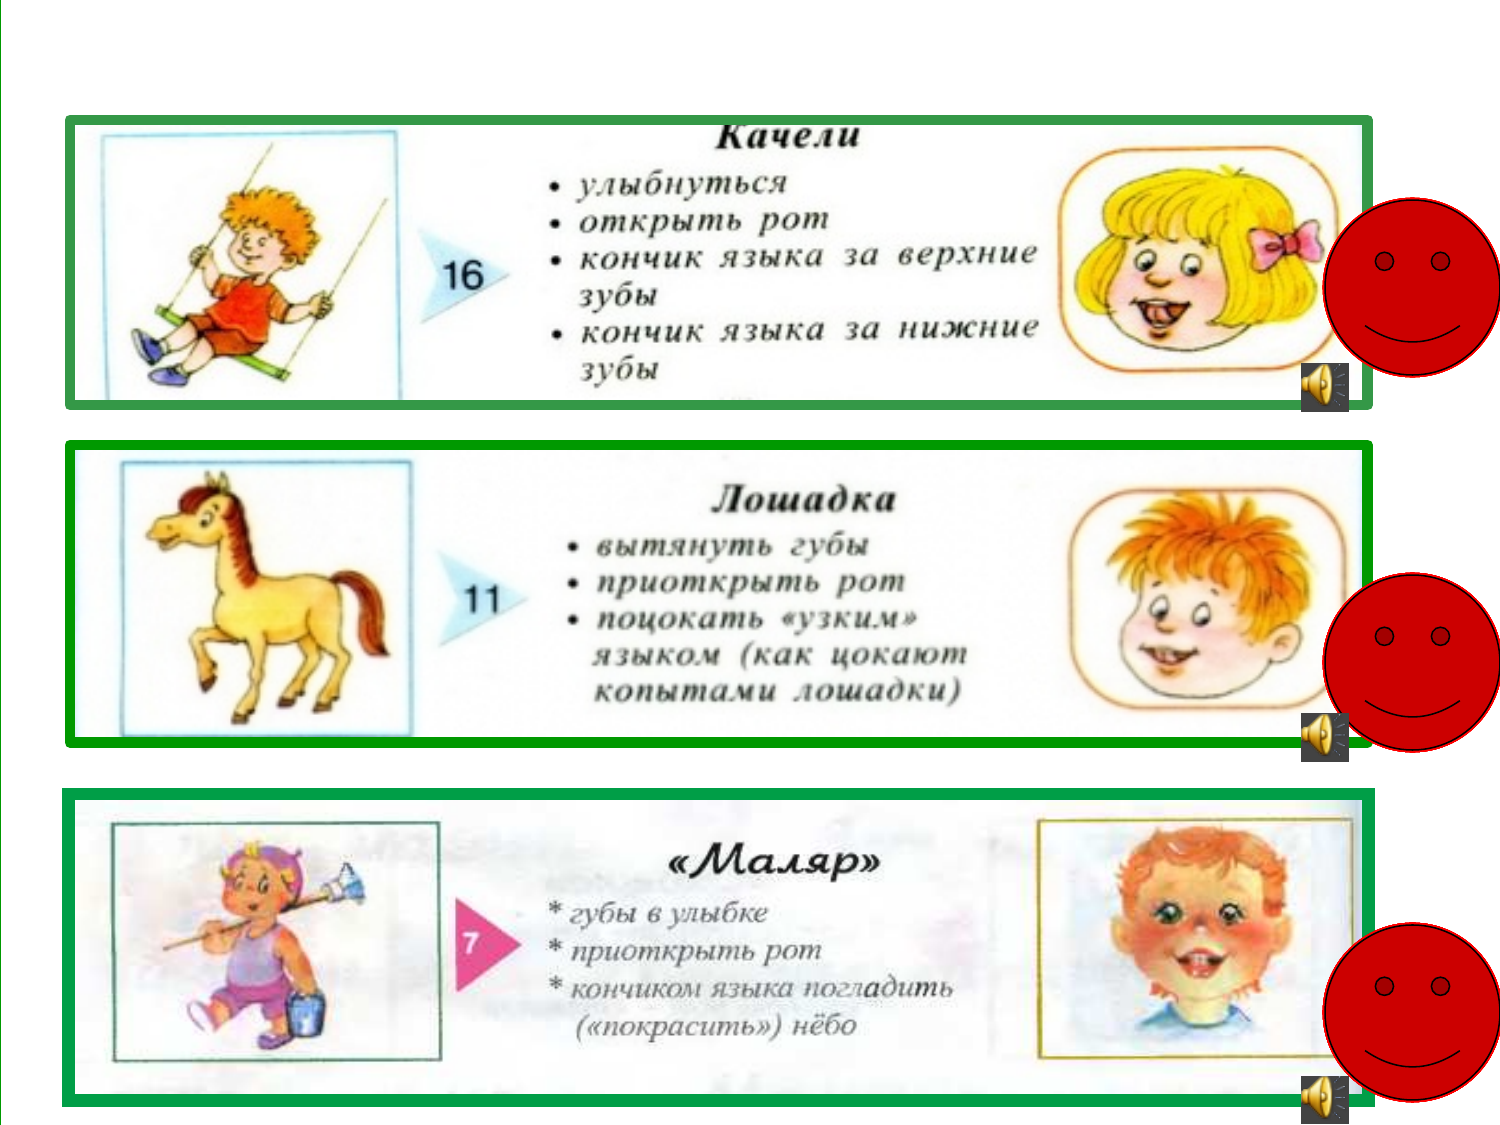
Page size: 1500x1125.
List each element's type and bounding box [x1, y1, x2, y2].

text_box [1366, 924, 1500, 1100]
picture [74, 124, 1363, 413]
text_box [1366, 575, 1500, 751]
picture [74, 799, 1363, 1125]
picture [74, 449, 1363, 763]
text_box [1366, 200, 1500, 376]
